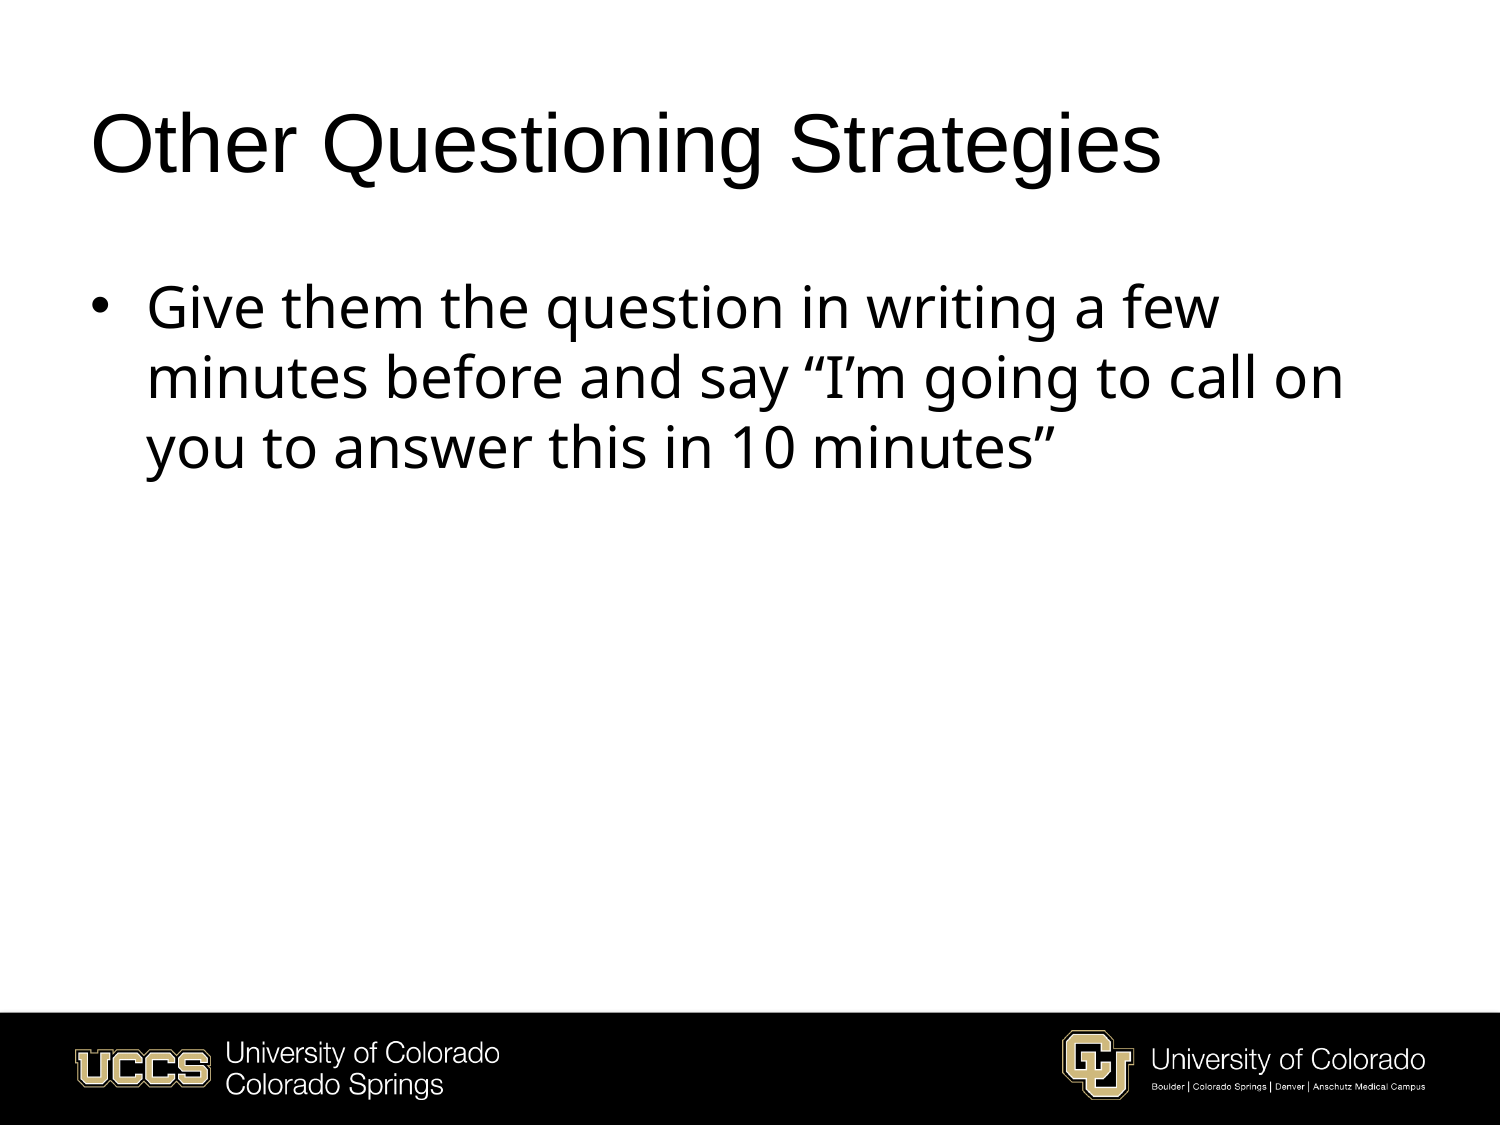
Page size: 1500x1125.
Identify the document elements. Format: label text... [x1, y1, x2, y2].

title Other Questioning Strategies [75, 45, 1425, 233]
picture [1062, 1030, 1425, 1100]
list Give them the question in writing a few minutes before and say “I’m going to call on you to answer this in 10 minutes” [75, 262, 1425, 988]
picture [75, 1041, 499, 1100]
